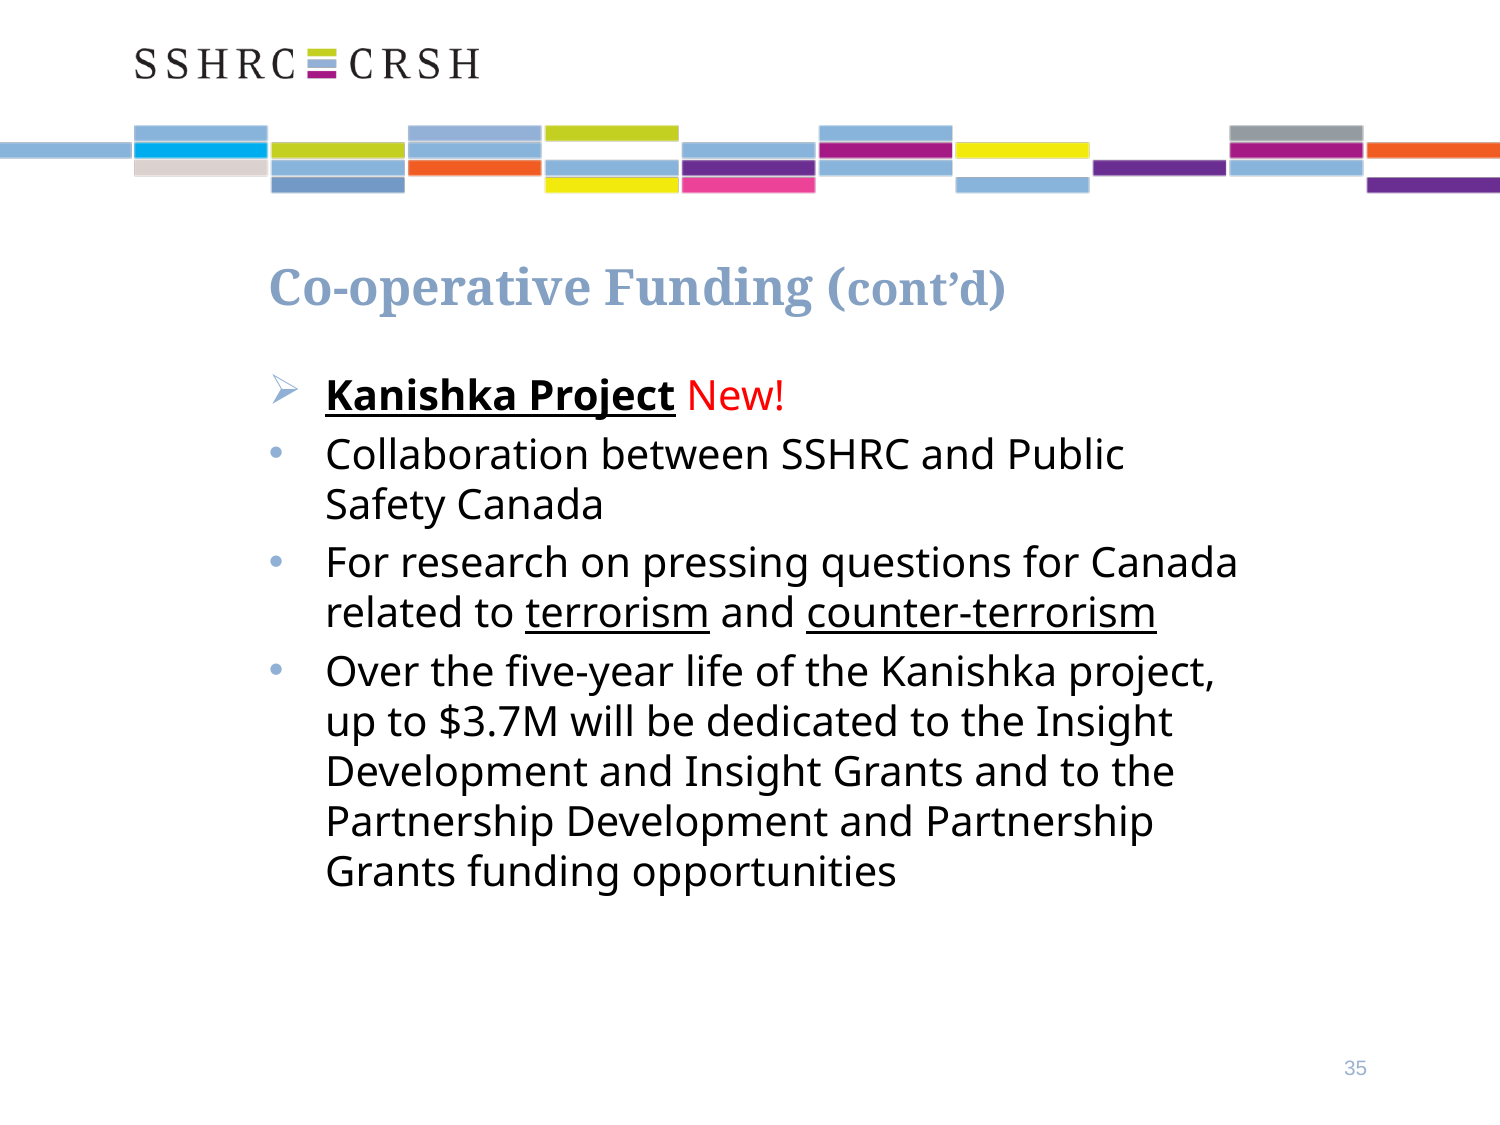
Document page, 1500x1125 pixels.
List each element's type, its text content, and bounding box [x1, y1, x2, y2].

list Kanishka Project New! Collaboration between SSHRC and Public Safety Canada For research on pressing questions for Canada related to terrorism and counter-terrorism Over the five-year life of the Kanishka project, up to $3.7M will be dedicated to the Insight Development and Insight Grants and to the Partnership Development and Partnership Grants funding opportunities [253, 361, 1263, 1012]
picture [0, 125, 1500, 209]
picture [135, 48, 479, 79]
slide_number 35 [1031, 1046, 1383, 1092]
title Co-operative Funding (cont’d) [253, 231, 1264, 340]
